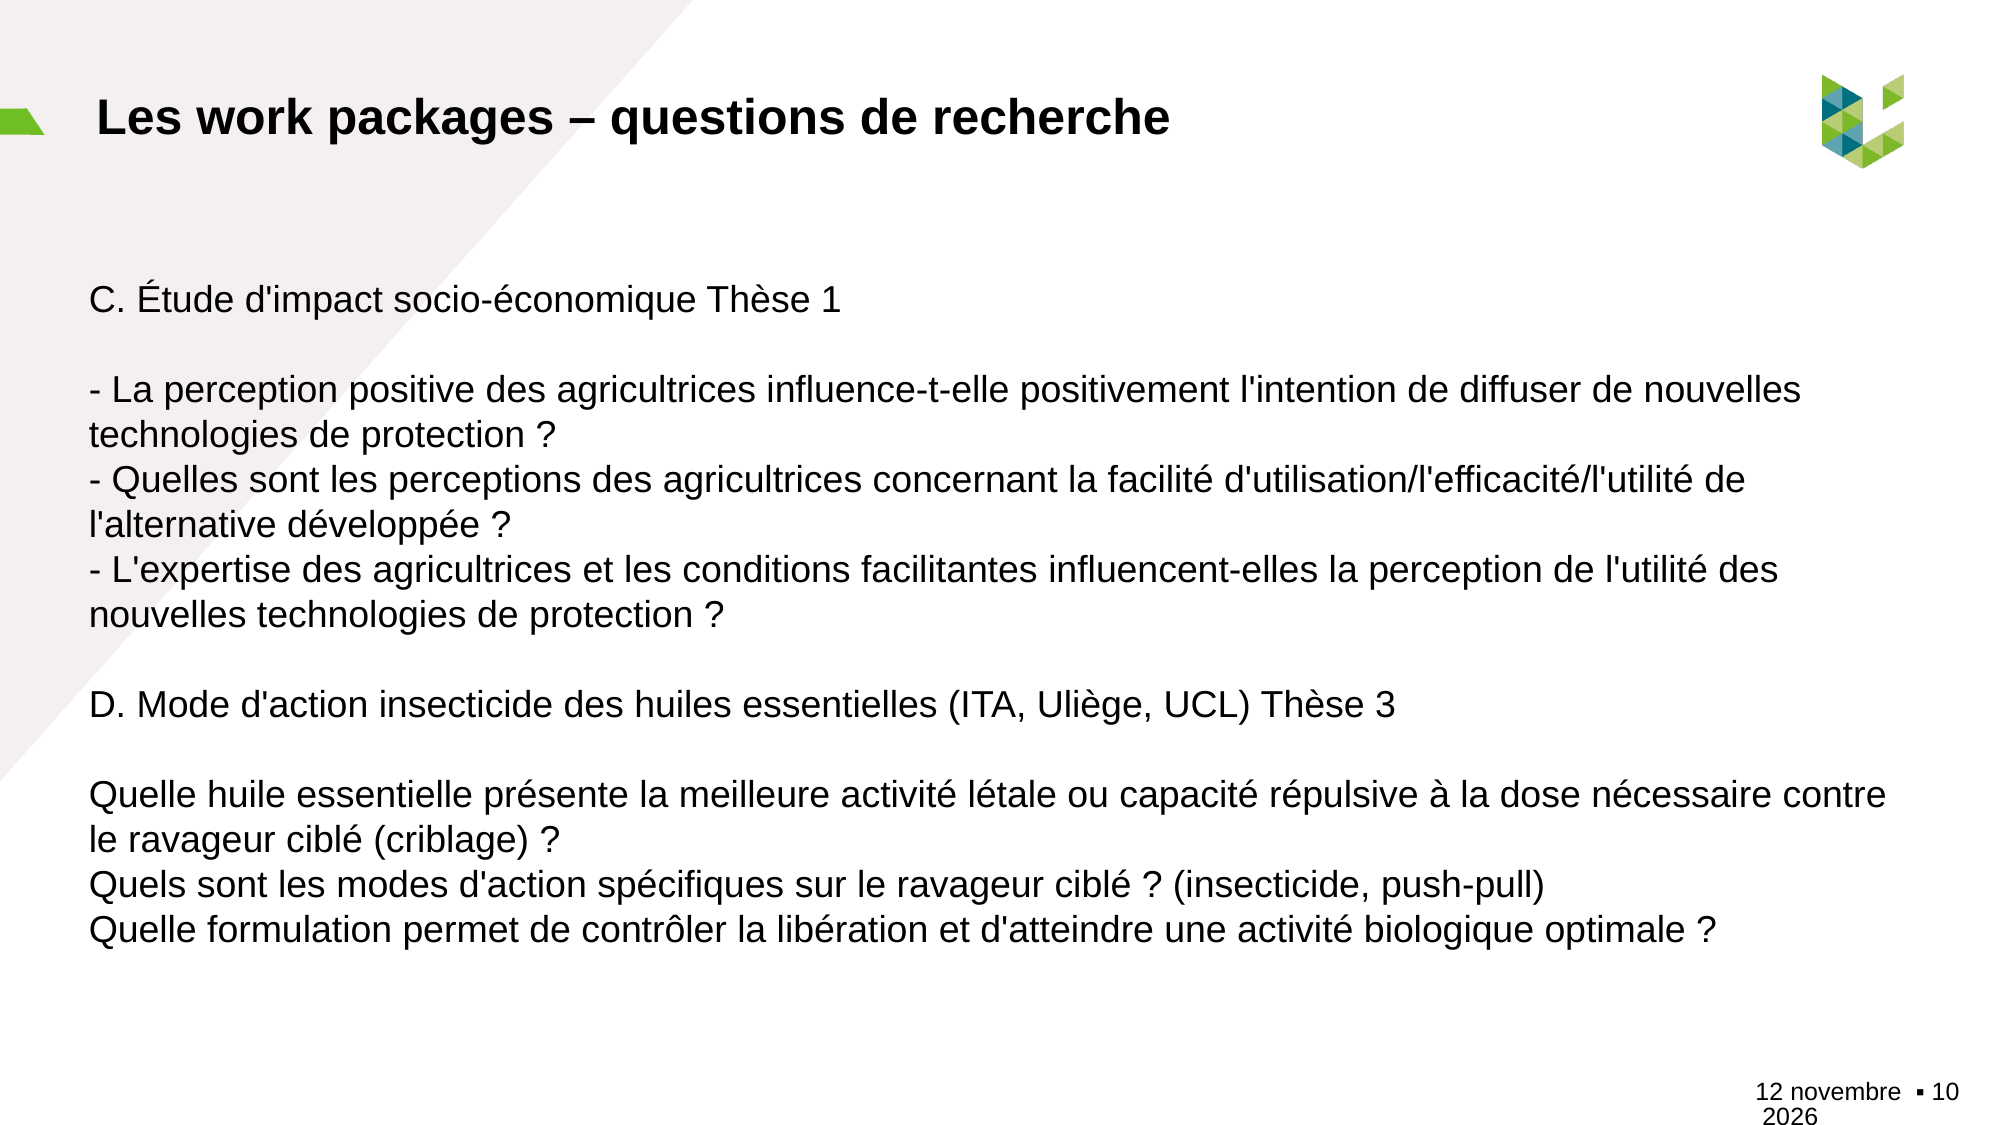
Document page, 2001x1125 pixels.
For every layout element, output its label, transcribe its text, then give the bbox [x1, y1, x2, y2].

text_box C. Étude d'impact socio-économique Thèse 1 - La perception positive des agricultrices influence-t-elle positivement l'intention de diffuser de nouvelles technologies de protection ? - Quelles sont les perceptions des agricultrices concernant la facilité d'utilisation/l'efficacité/l'utilité de l'alternative développée ? - L'expertise des agricultrices et les conditions facilitantes influencent-elles la perception de l'utilité des nouvelles technologies de protection ? D. Mode d'action insecticide des huiles essentielles (ITA, Uliège, UCL) Thèse 3 Quelle huile essentielle présente la meilleure activité létale ou capacité répulsive à la dose nécessaire contre le ravageur ciblé (criblage) ? Quels sont les modes d'action spécifiques sur le ravageur ciblé ? (insecticide, push-pull) Quelle formulation permet de contrôler la libération et d'atteindre une activité biologique optimale ? [74, 223, 1926, 1125]
slide_number ▪︎ 10 [1926, 1056, 2000, 1125]
picture [1803, 39, 1921, 223]
title Les work packages – questions de recherche [96, 91, 1741, 193]
